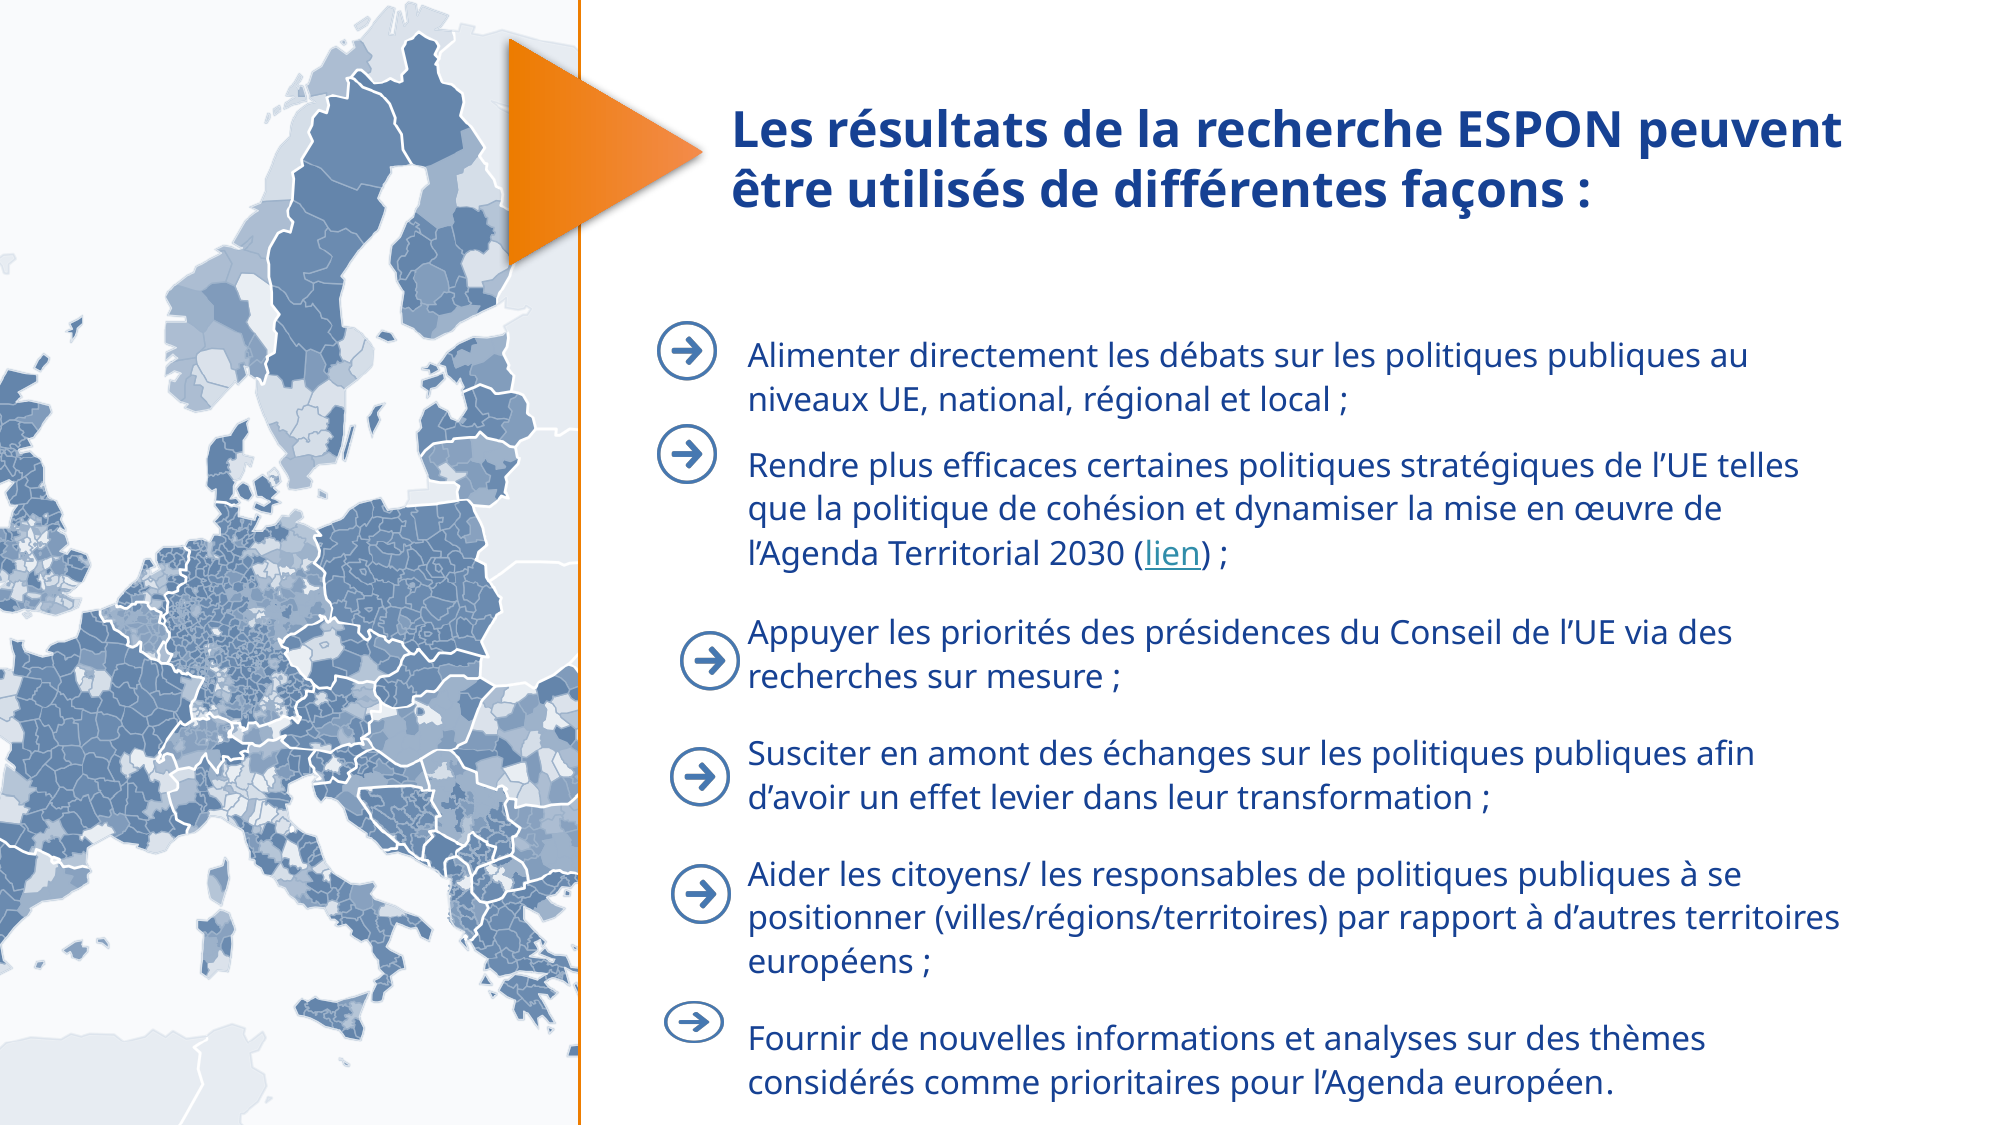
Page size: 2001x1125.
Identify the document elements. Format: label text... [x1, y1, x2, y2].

text_box Les résultats de la recherche ESPON peuvent être utilisés de différentes façons : [716, 89, 1895, 225]
text_box Alimenter directement les débats sur les politiques publiques au niveaux UE, national, régional et local ; Rendre plus efficaces certaines politiques stratégiques de l’UE telles que la politique de cohésion et dynamiser la mise en œuvre de l’Agenda Territorial 2030 (lien) ; Appuyer les priorités des présidences du Conseil de l’UE via des recherches sur mesure ; Susciter en amont des échanges sur les politiques publiques afin d’avoir un effet levier dans leur transformation ; Aider les citoyens/ les responsables de politiques publiques à se positionner (villes/régions/territoires) par rapport à d’autres territoires européens ; Fournir de nouvelles informations et analyses sur des thèmes considérés comme prioritaires pour l’Agenda européen. [729, 321, 1882, 1125]
picture [670, 747, 730, 836]
picture [680, 631, 740, 720]
picture [663, 1001, 724, 1064]
picture [657, 321, 717, 410]
picture [657, 424, 717, 514]
picture [671, 864, 731, 954]
picture [0, 0, 579, 1125]
text_box [580, 79, 704, 225]
